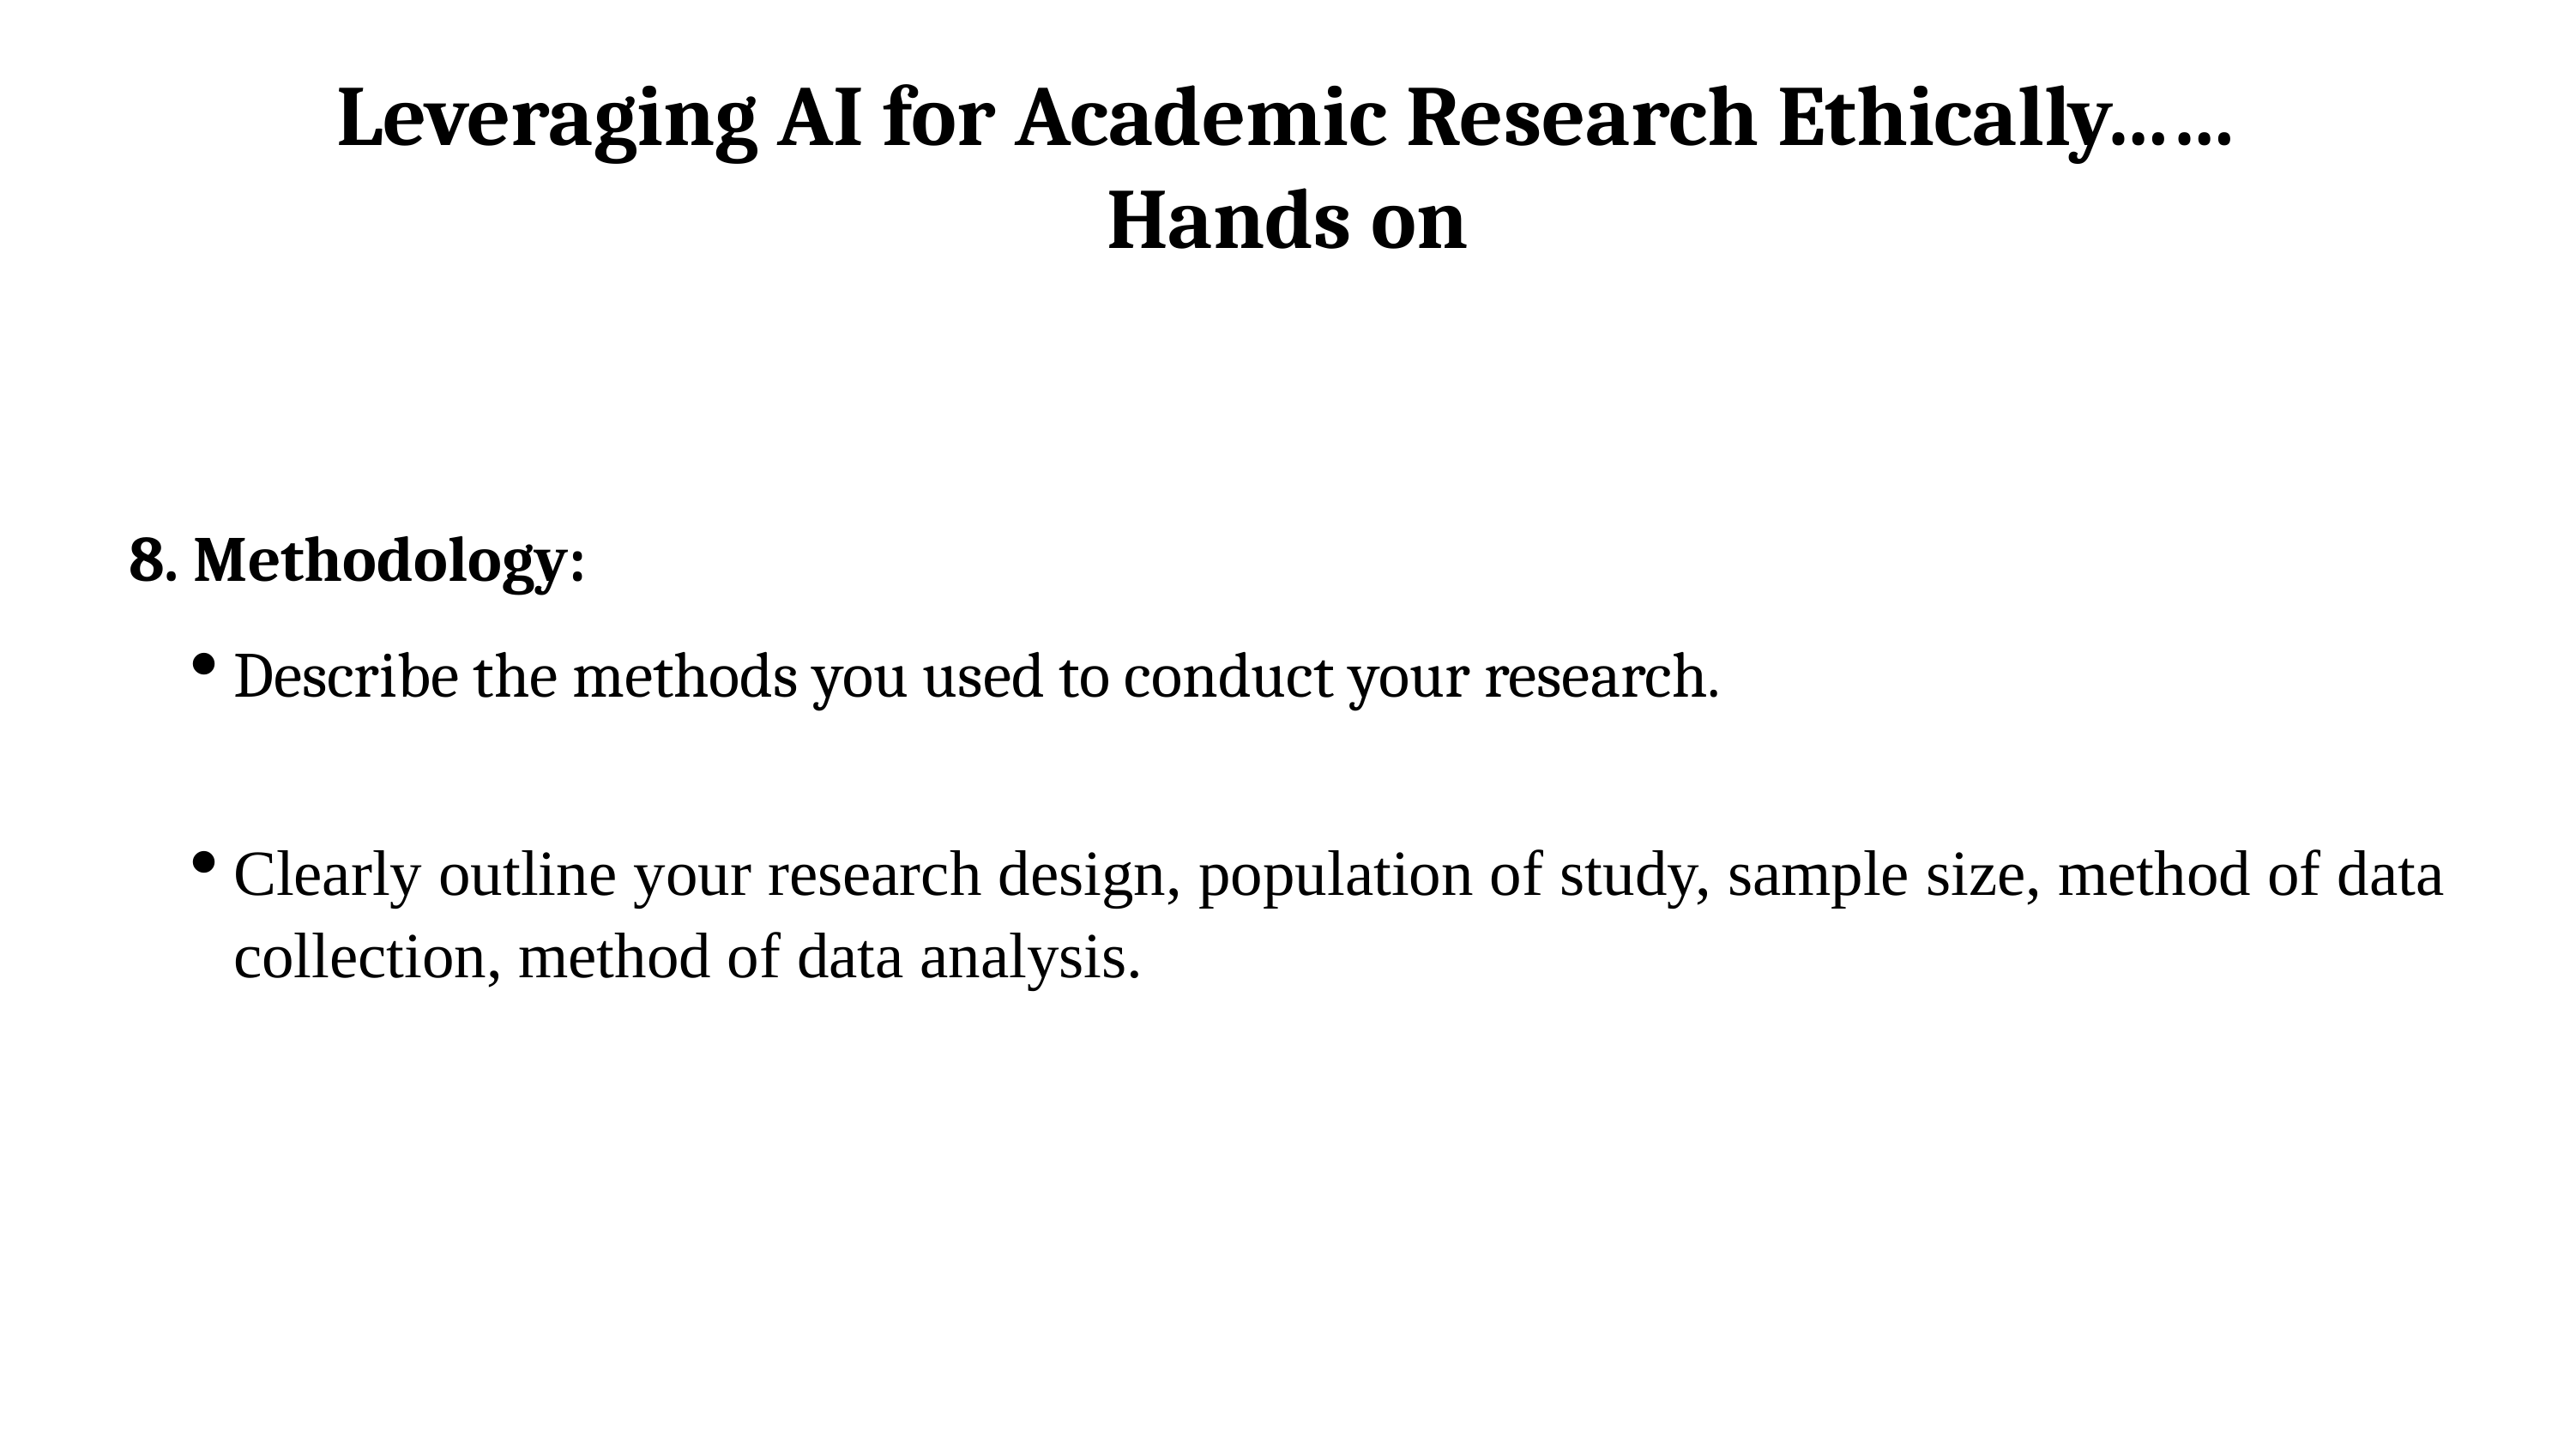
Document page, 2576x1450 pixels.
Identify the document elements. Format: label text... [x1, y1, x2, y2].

list 8. Methodology: Describe the methods you used to conduct your research. Clearly outline your research design, population of study, sample size, method of data collection, method of data analysis. [129, 478, 2446, 1152]
title Leveraging AI for Academic Research Ethically……Hands on [223, 59, 2352, 269]
